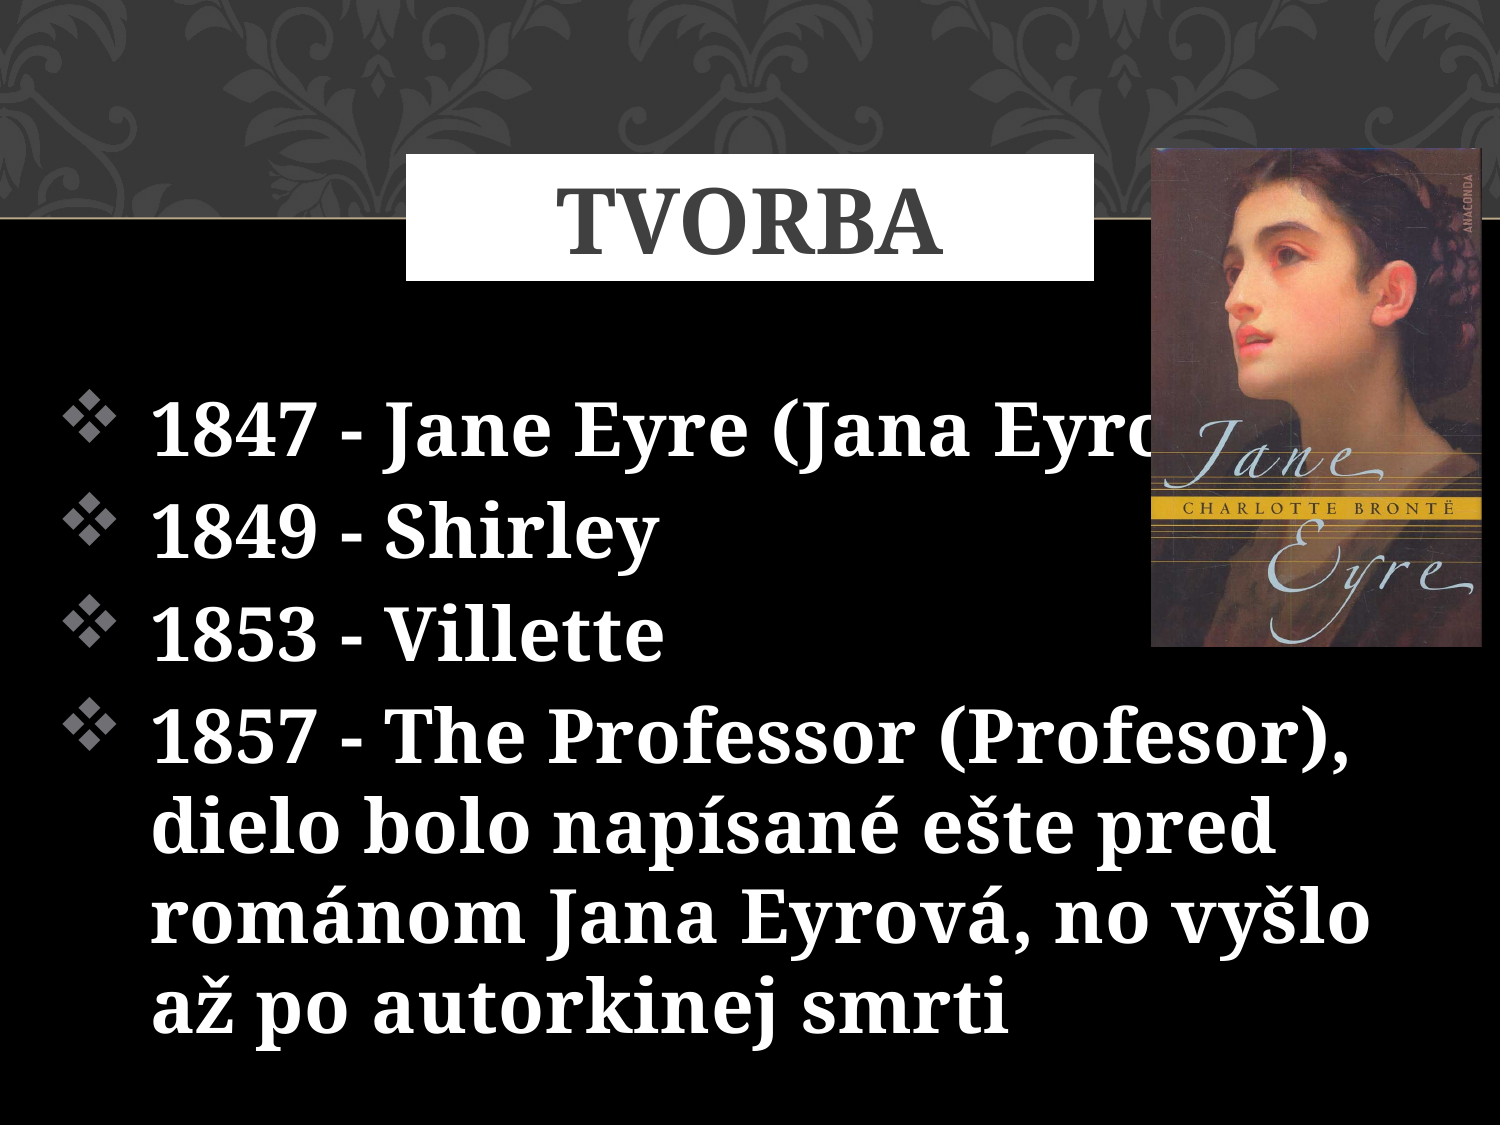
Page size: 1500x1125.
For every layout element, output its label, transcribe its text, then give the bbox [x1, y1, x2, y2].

list 1847 - Jane Eyre (Jana Eyrová) 1849 - Shirley 1853 - Villette 1857 - The Professor (Profesor), dielo bolo napísané ešte pred románom Jana Eyrová, no vyšlo až po autorkinej smrti [41, 373, 1459, 1083]
title TVORBA [406, 154, 1094, 281]
picture [1151, 148, 1482, 647]
